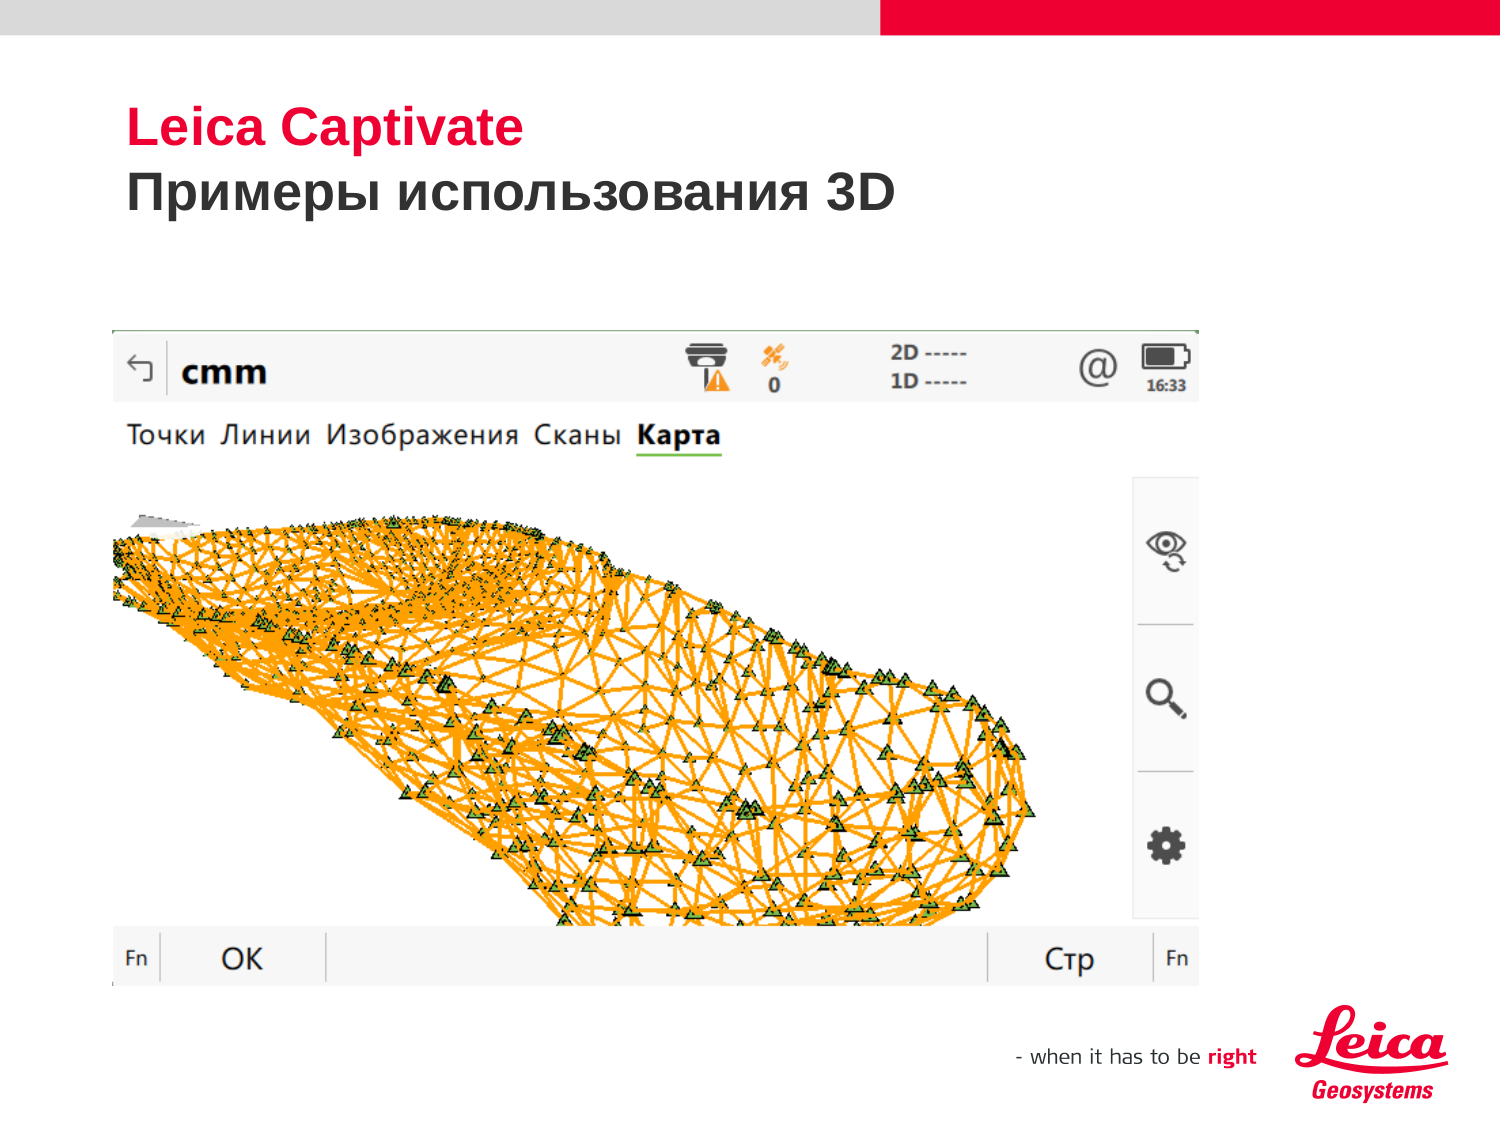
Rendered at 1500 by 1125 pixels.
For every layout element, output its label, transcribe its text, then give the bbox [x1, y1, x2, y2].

text_box Leica Captivate Примеры использования 3D [112, 84, 1441, 232]
picture [999, 1000, 1463, 1108]
picture [111, 330, 1200, 986]
